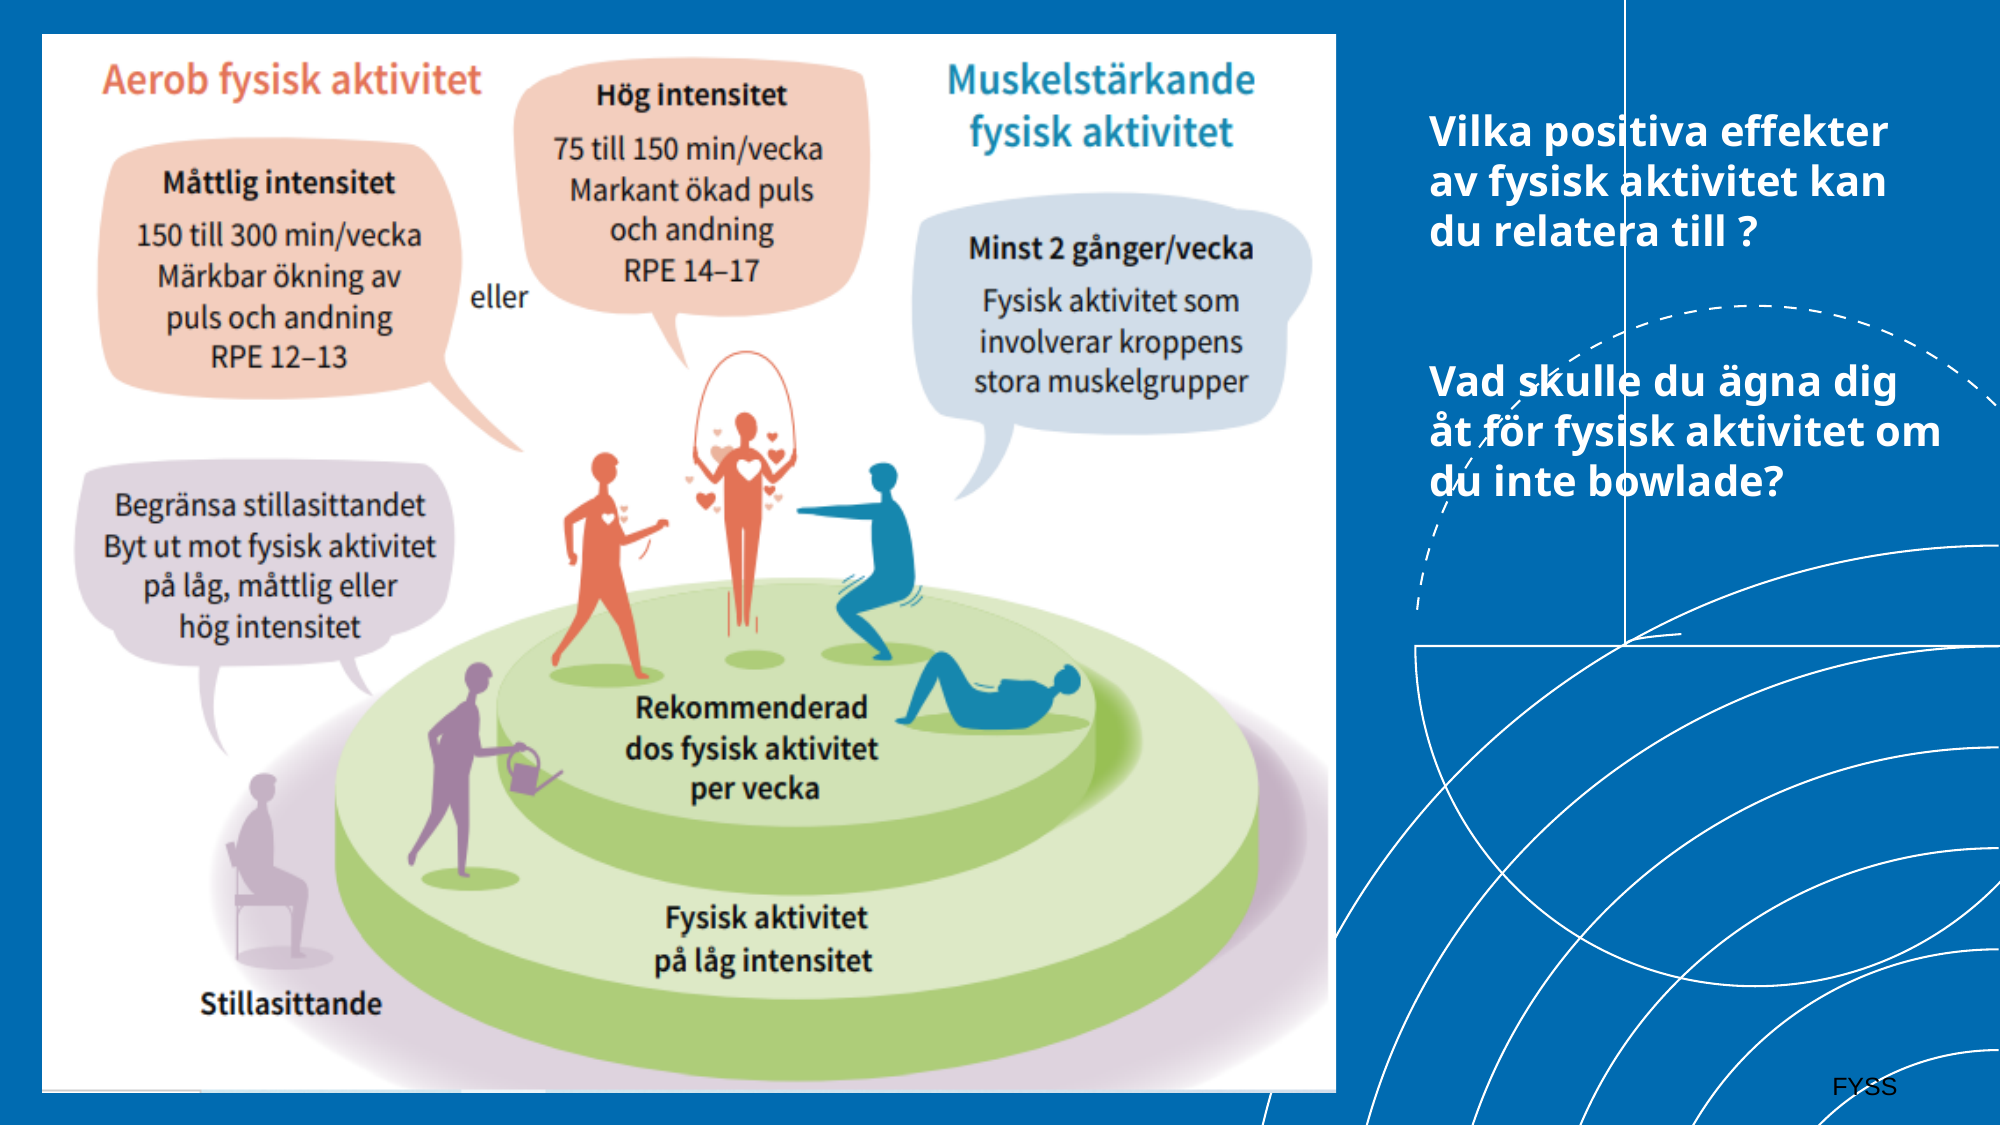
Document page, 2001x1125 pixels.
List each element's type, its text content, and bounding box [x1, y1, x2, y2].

text_box Vilka positiva effekter av fysisk aktivitet kan du relatera till ? Vad skulle du ägna dig åt för fysisk aktivitet om du inte bowlade? [1414, 96, 1959, 763]
picture [42, 34, 1337, 1093]
text_box FYSS [1817, 1063, 1958, 1109]
